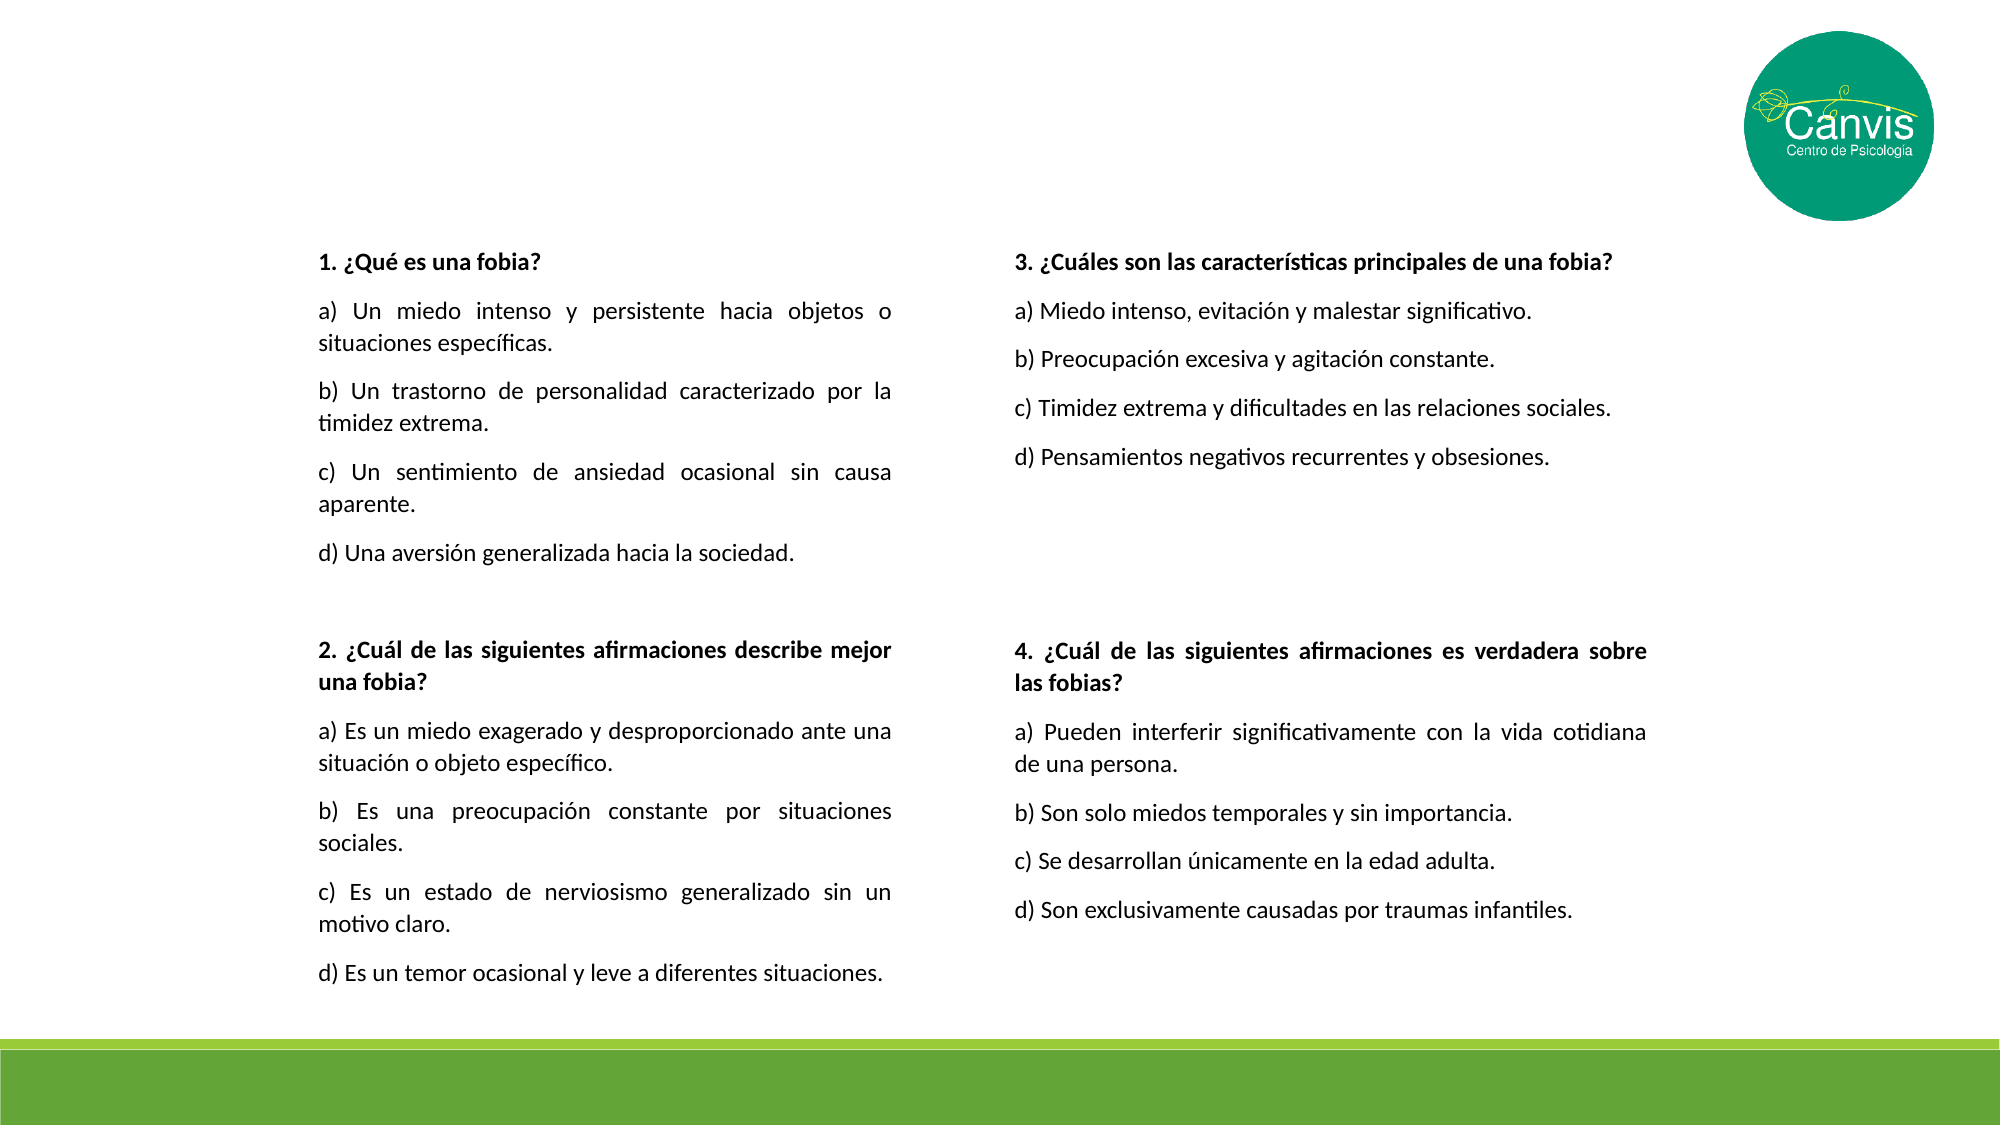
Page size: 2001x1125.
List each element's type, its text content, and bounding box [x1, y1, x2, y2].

text_box 3. ¿Cuáles son las características principales de una fobia? a) Miedo intenso, evitación y malestar significativo. b) Preocupación excesiva y agitación constante. c) Timidez extrema y dificultades en las relaciones sociales. d) Pensamientos negativos recurrentes y obsesiones. 4. ¿Cuál de las siguientes afirmaciones es verdadera sobre las fobias? a) Pueden interferir significativamente con la vida cotidiana de una persona. b) Son solo miedos temporales y sin importancia. c) Se desarrollan únicamente en la edad adulta. d) Son exclusivamente causadas por traumas infantiles. [999, 236, 1663, 931]
picture [1744, 31, 1935, 222]
text_box 1. ¿Qué es una fobia? a) Un miedo intenso y persistente hacia objetos o situaciones específicas. b) Un trastorno de personalidad caracterizado por la timidez extrema. c) Un sentimiento de ansiedad ocasional sin causa aparente. d) Una aversión generalizada hacia la sociedad. 2. ¿Cuál de las siguientes afirmaciones describe mejor una fobia? a) Es un miedo exagerado y desproporcionado ante una situación o objeto específico. b) Es una preocupación constante por situaciones sociales. c) Es un estado de nerviosismo generalizado sin un motivo claro. d) Es un temor ocasional y leve a diferentes situaciones. [303, 236, 908, 1037]
